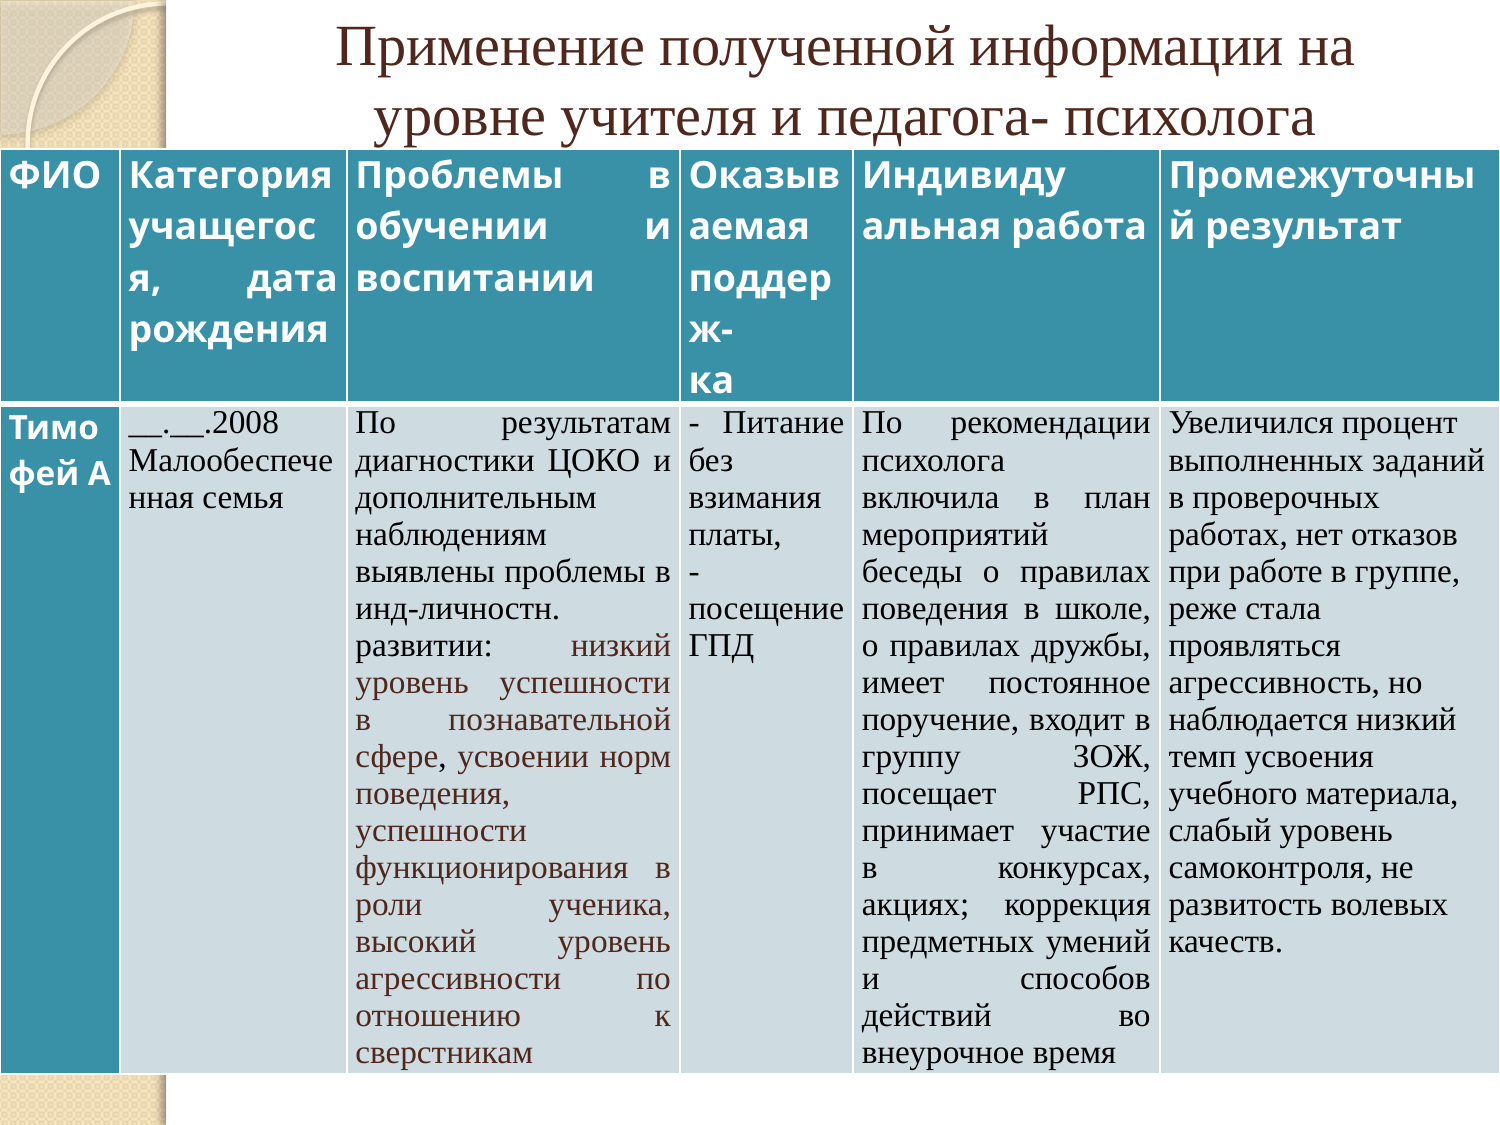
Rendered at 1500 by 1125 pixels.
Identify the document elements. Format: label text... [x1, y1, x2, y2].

table_cell Тимофей А [1, 407, 119, 1073]
table_header Оказываемая поддерж- ка [681, 150, 852, 401]
table_header ФИО [1, 150, 119, 401]
table_cell - Питание без взимания платы, -посещение ГПД [681, 407, 852, 1073]
table_cell Увеличился процент выполненных заданий в проверочных работах, нет отказов при работе в группе, реже стала проявляться агрессивность, но наблюдается низкий темп усвоения учебного материала, слабый уровень самоконтроля, не развитость волевых качеств. [1161, 407, 1499, 1073]
table_cell __.__.2008 Малообеспеченная семья [121, 407, 346, 1073]
table_header Проблемы в обучении и воспитании [348, 150, 679, 401]
table_header Индивиду альная работа [854, 150, 1159, 401]
table_header Категория учащегося, дата рождения [121, 150, 346, 401]
table_cell По рекомендации психолога включила в план мероприятий беседы о правилах поведения в школе, о правилах дружбы, имеет постоянное поручение, входит в группу ЗОЖ, посещает РПС, принимает участие в конкурсах, акциях; коррекция предметных умений и способов действий во внеурочное время [854, 407, 1159, 1073]
table_cell По результатам диагностики ЦОКО и дополнительным наблюдениям выявлены проблемы в инд-личностн. развитии: низкий уровень успешности в познавательной сфере, усвоении норм поведения, успешности функционирования в роли ученика, высокий уровень агрессивности по отношению к сверстникам [348, 407, 679, 1073]
table_header Промежуточный результат [1161, 150, 1499, 401]
title Применение полученной информации на уровне учителя и педагога- психолога [230, 0, 1461, 148]
